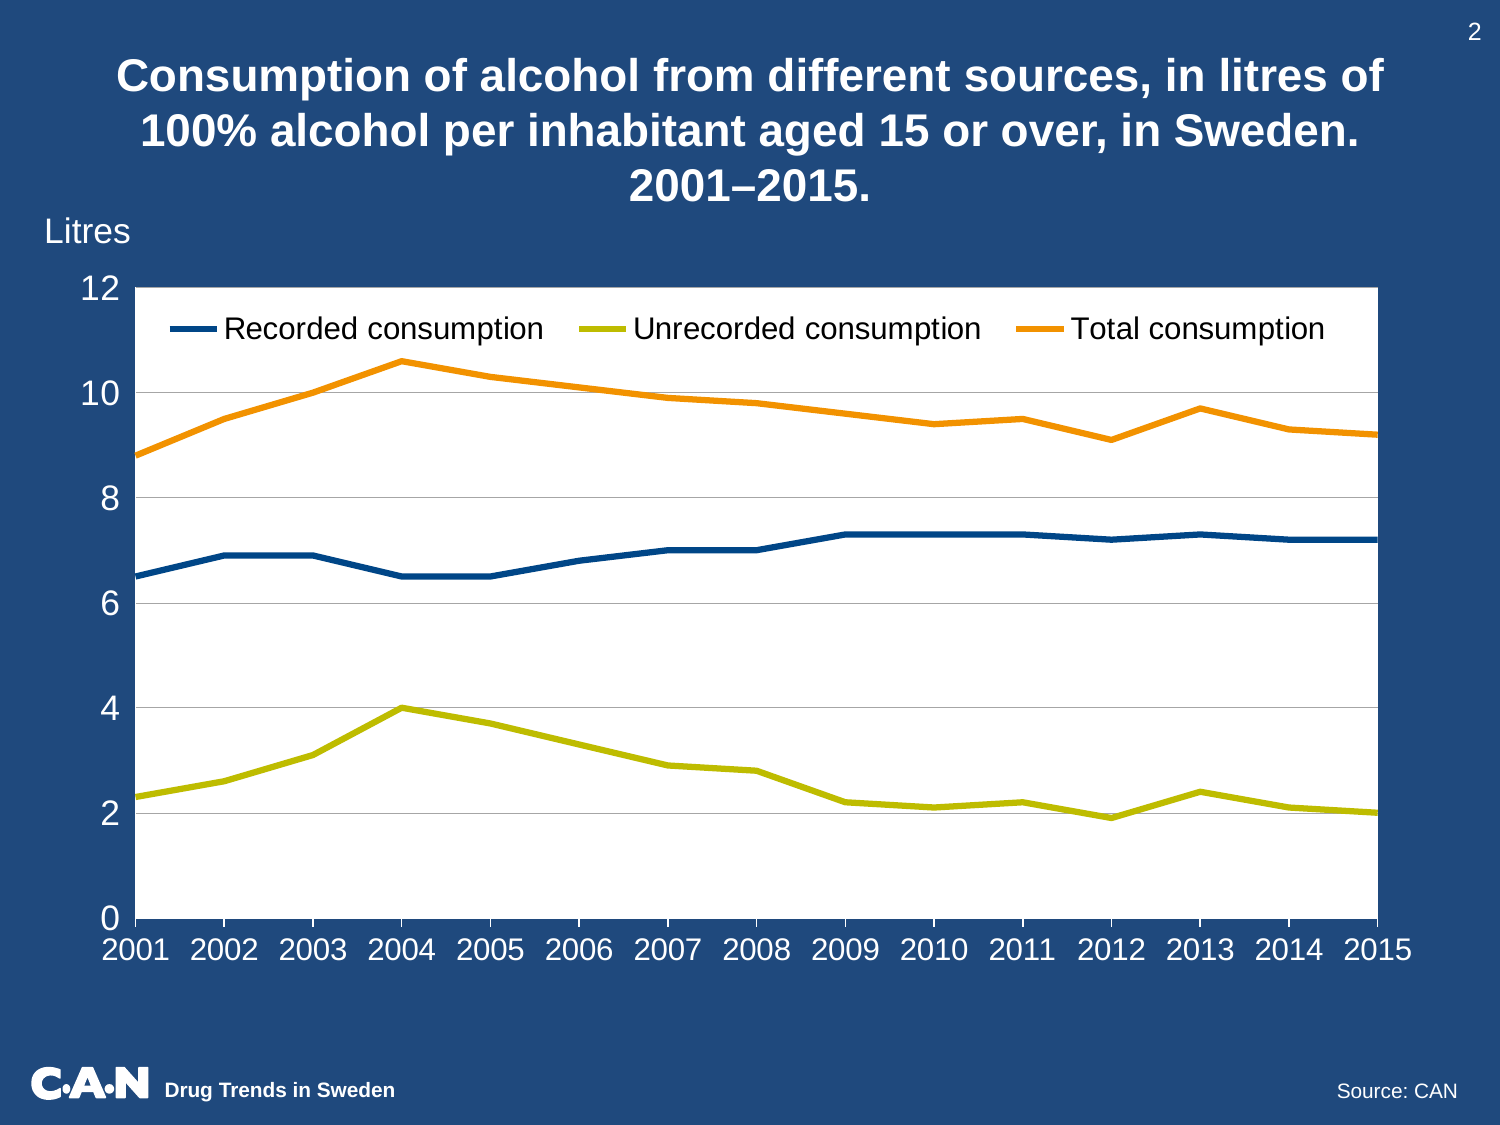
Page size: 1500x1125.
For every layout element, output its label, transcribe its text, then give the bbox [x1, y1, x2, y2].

text_box Litres [29, 201, 169, 259]
text_box 2 [1453, 8, 1494, 53]
title Consumption of alcohol from different sources, in litres of 100% alcohol per inhabitant aged 15 or over, in Sweden. 2001–2015. [74, 44, 1426, 212]
text_box Source: CAN [1099, 1070, 1473, 1111]
chart [46, 245, 1430, 989]
